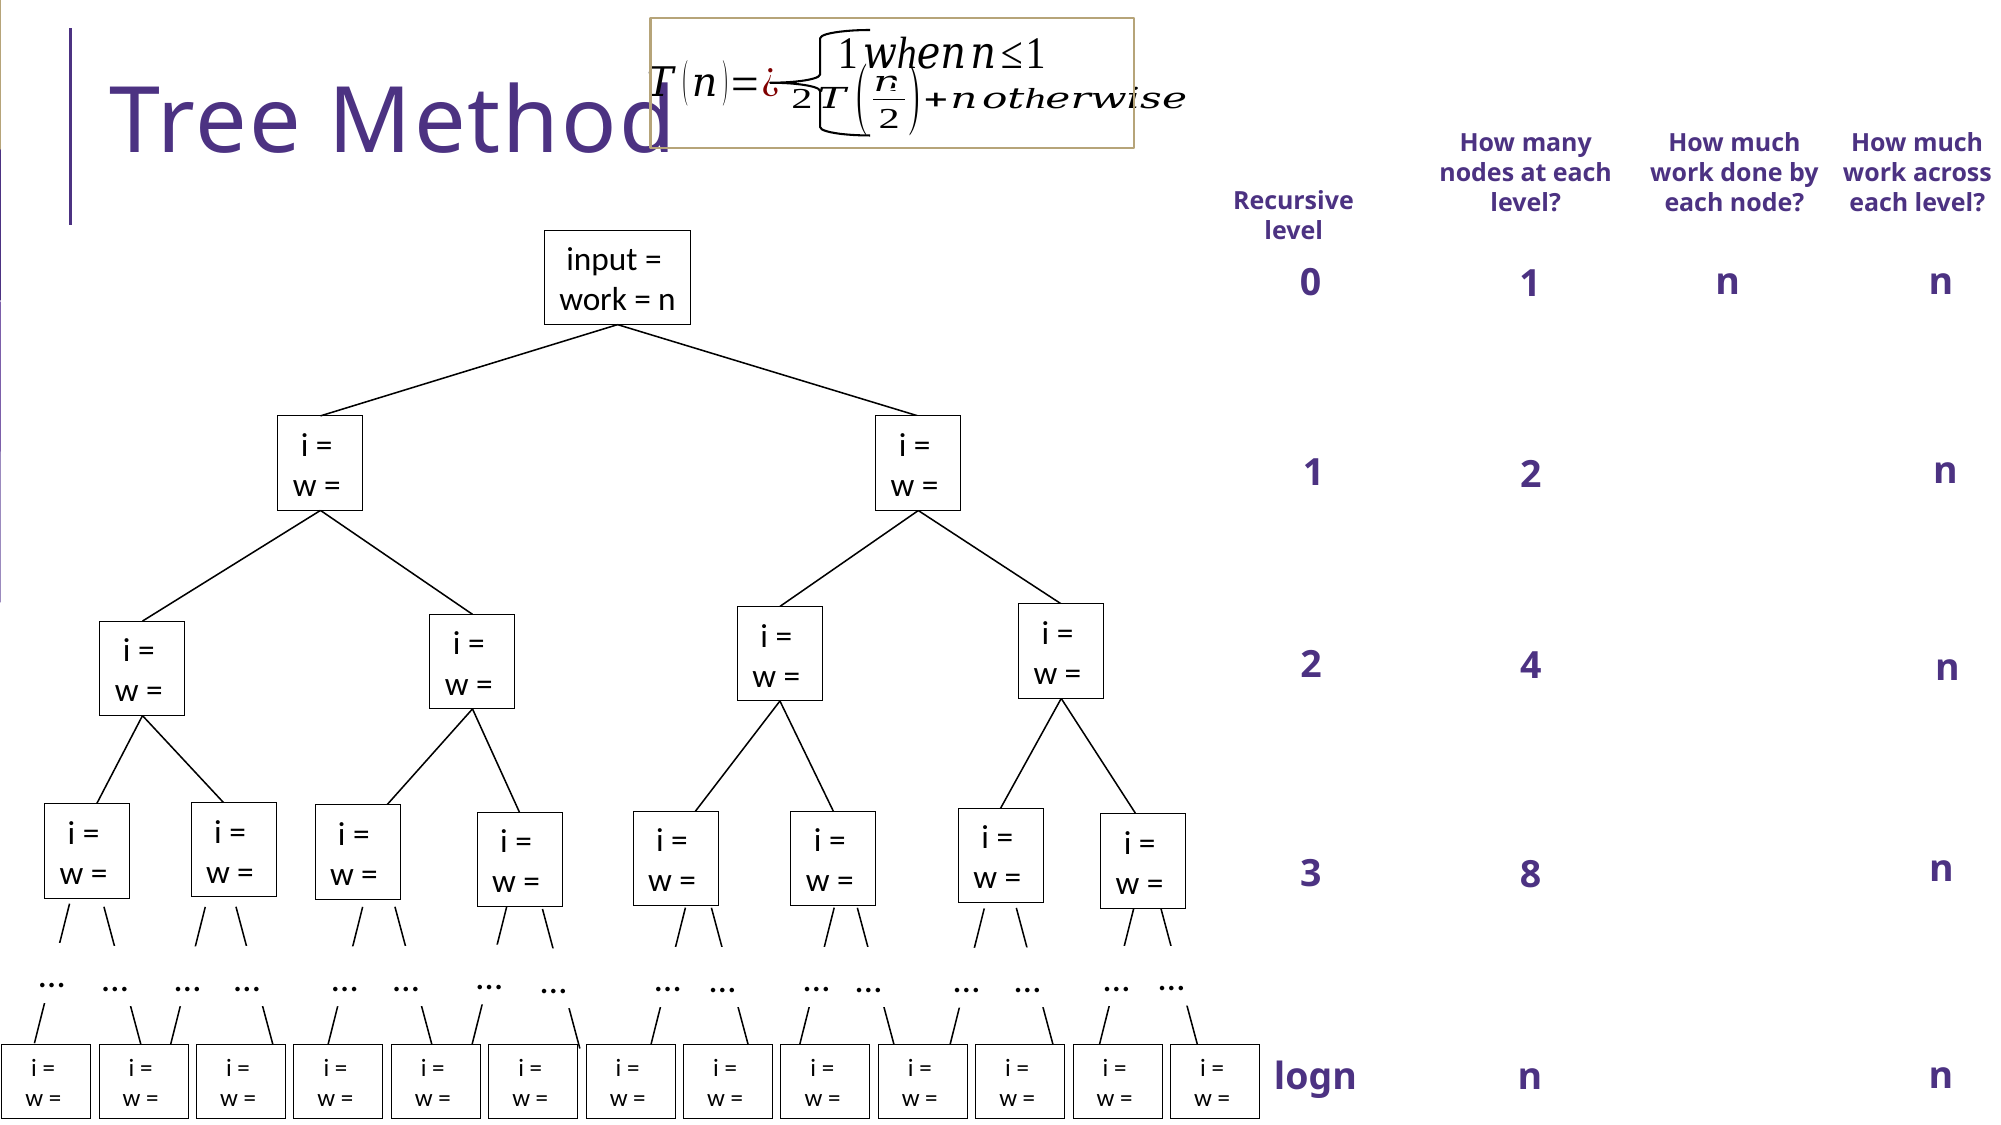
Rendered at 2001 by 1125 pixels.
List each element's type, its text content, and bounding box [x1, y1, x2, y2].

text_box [779, 728, 835, 814]
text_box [316, 906, 372, 1047]
title Tree Method [94, 43, 1930, 210]
text_box n [1689, 250, 1767, 310]
text_box How many nodes at each level? [1424, 119, 1628, 224]
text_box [320, 325, 612, 417]
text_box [379, 736, 468, 814]
text_box How much work done by each node? [1634, 119, 1835, 224]
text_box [840, 907, 898, 1048]
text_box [693, 728, 775, 814]
text_box n [1902, 250, 1980, 310]
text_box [938, 908, 994, 1049]
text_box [617, 325, 919, 417]
text_box 2 [1492, 442, 1570, 503]
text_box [779, 538, 919, 607]
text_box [159, 906, 213, 1047]
text_box n [1909, 635, 1986, 696]
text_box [218, 906, 276, 1047]
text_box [320, 538, 473, 615]
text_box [525, 908, 583, 1049]
text_box How much work across each level? [1835, 119, 2000, 224]
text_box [142, 743, 235, 815]
text_box 3 [1272, 841, 1350, 901]
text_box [91, 743, 137, 815]
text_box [646, 17, 1189, 149]
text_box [23, 903, 81, 1044]
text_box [694, 907, 752, 1048]
text_box n [1902, 1044, 1980, 1104]
text_box 8 [1492, 842, 1569, 903]
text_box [1143, 906, 1201, 1047]
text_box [377, 906, 435, 1047]
text_box Recursive level [1189, 177, 1398, 252]
text_box 2 [1272, 632, 1350, 692]
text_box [999, 907, 1057, 1048]
text_box n [1902, 836, 1980, 897]
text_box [639, 907, 689, 1048]
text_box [1061, 726, 1138, 816]
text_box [922, 538, 1062, 605]
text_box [1087, 906, 1138, 1047]
text_box logn [1248, 1045, 1383, 1105]
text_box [472, 736, 521, 814]
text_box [142, 538, 319, 622]
text_box 0 [1271, 250, 1349, 311]
text_box 1 [1491, 252, 1569, 312]
text_box 4 [1492, 633, 1570, 694]
text_box 1 [1275, 440, 1353, 501]
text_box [86, 906, 145, 1047]
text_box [460, 904, 519, 1045]
text_box n [1491, 1045, 1569, 1105]
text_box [787, 907, 835, 1048]
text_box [996, 726, 1056, 816]
text_box n [1907, 438, 1985, 499]
